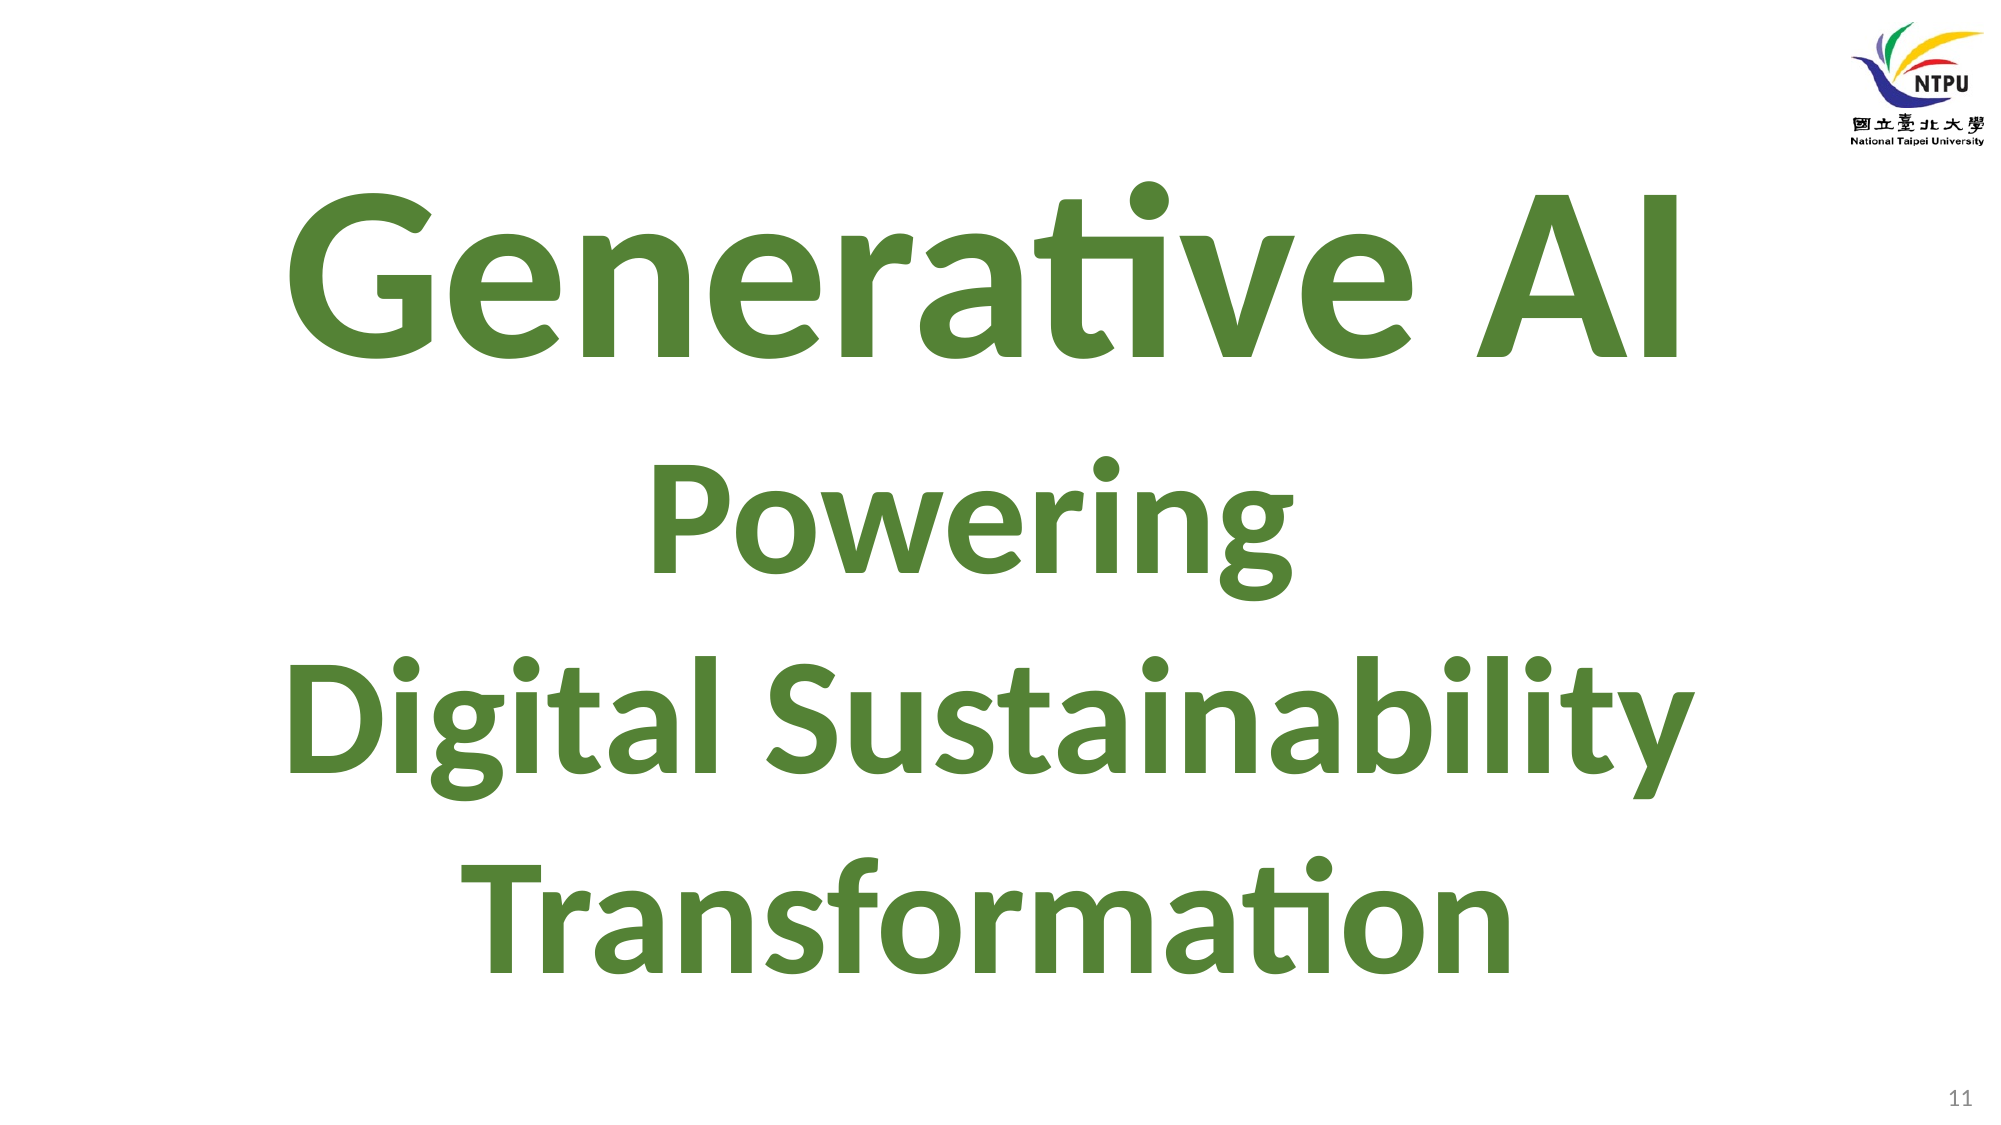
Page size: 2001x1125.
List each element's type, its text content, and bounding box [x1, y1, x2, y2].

title Generative AI Powering Digital Sustainability Transformation [101, 45, 1879, 1070]
picture [1851, 22, 1984, 108]
picture [1851, 113, 1984, 146]
slide_number 11 [1830, 1076, 1989, 1116]
